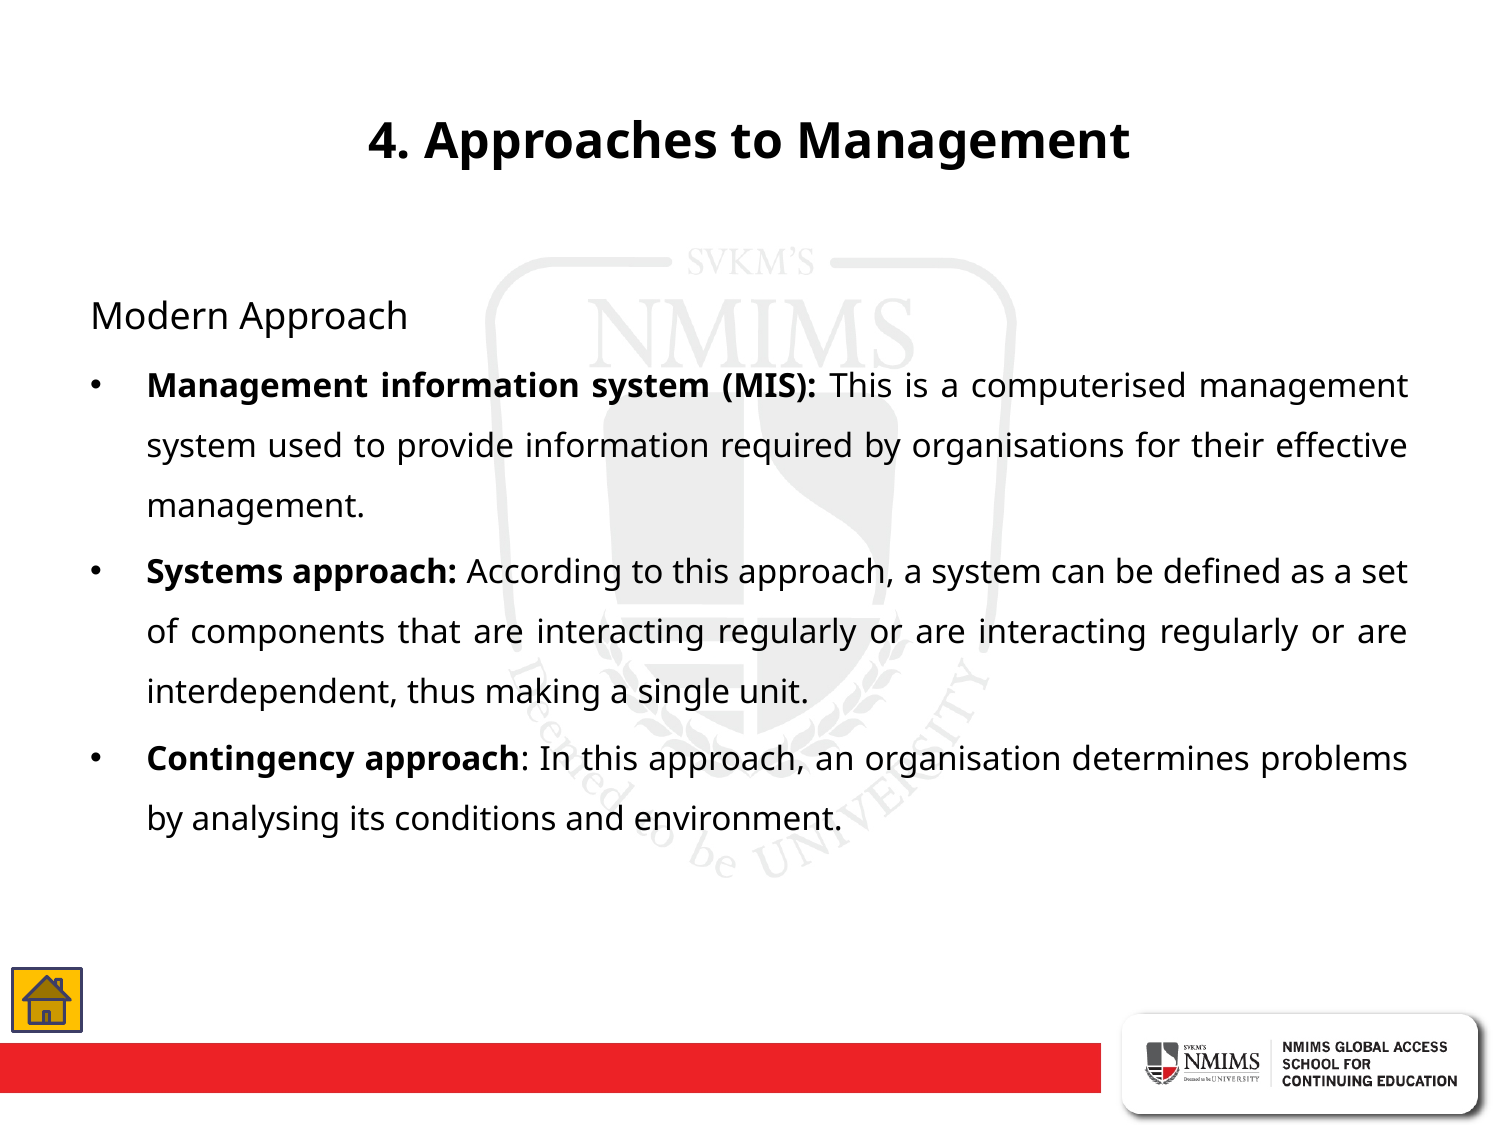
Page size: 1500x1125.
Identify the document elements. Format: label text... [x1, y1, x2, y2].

list Modern Approach Management information system (MIS): This is a computerised management system used to provide information required by organisations for their effective management. Systems approach: According to this approach, a system can be defined as a set of components that are interacting regularly or are interacting regularly or are interdependent, thus making a single unit. Contingency approach: In this approach, an organisation determines problems by analysing its conditions and environment. [75, 262, 1425, 1005]
title 4. Approaches to Management [75, 45, 1425, 233]
text_box [12, 968, 82, 1032]
picture [0, 0, 1500, 1125]
